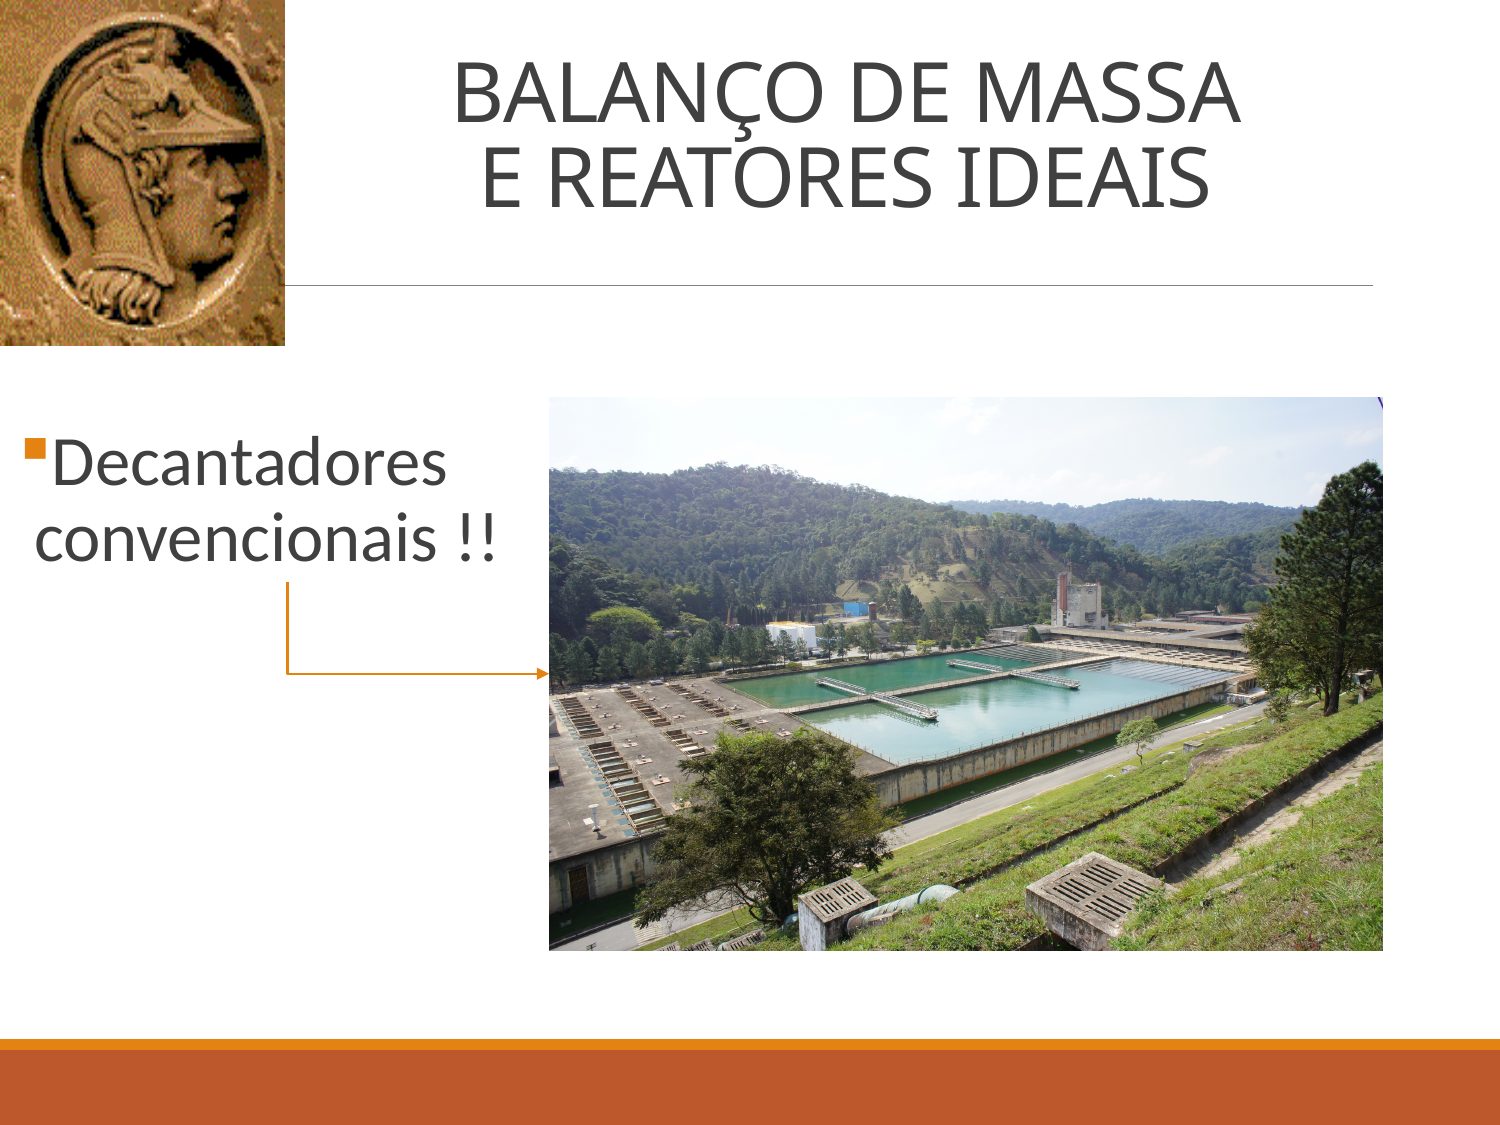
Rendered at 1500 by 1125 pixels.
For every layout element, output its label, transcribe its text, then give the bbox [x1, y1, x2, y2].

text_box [371, 496, 465, 760]
picture [548, 396, 1383, 951]
picture [0, 0, 288, 351]
title BALANÇO DE MASSA E REATORES IDEAIS [297, 66, 1425, 232]
list Decantadores convencionais !! [19, 416, 545, 582]
